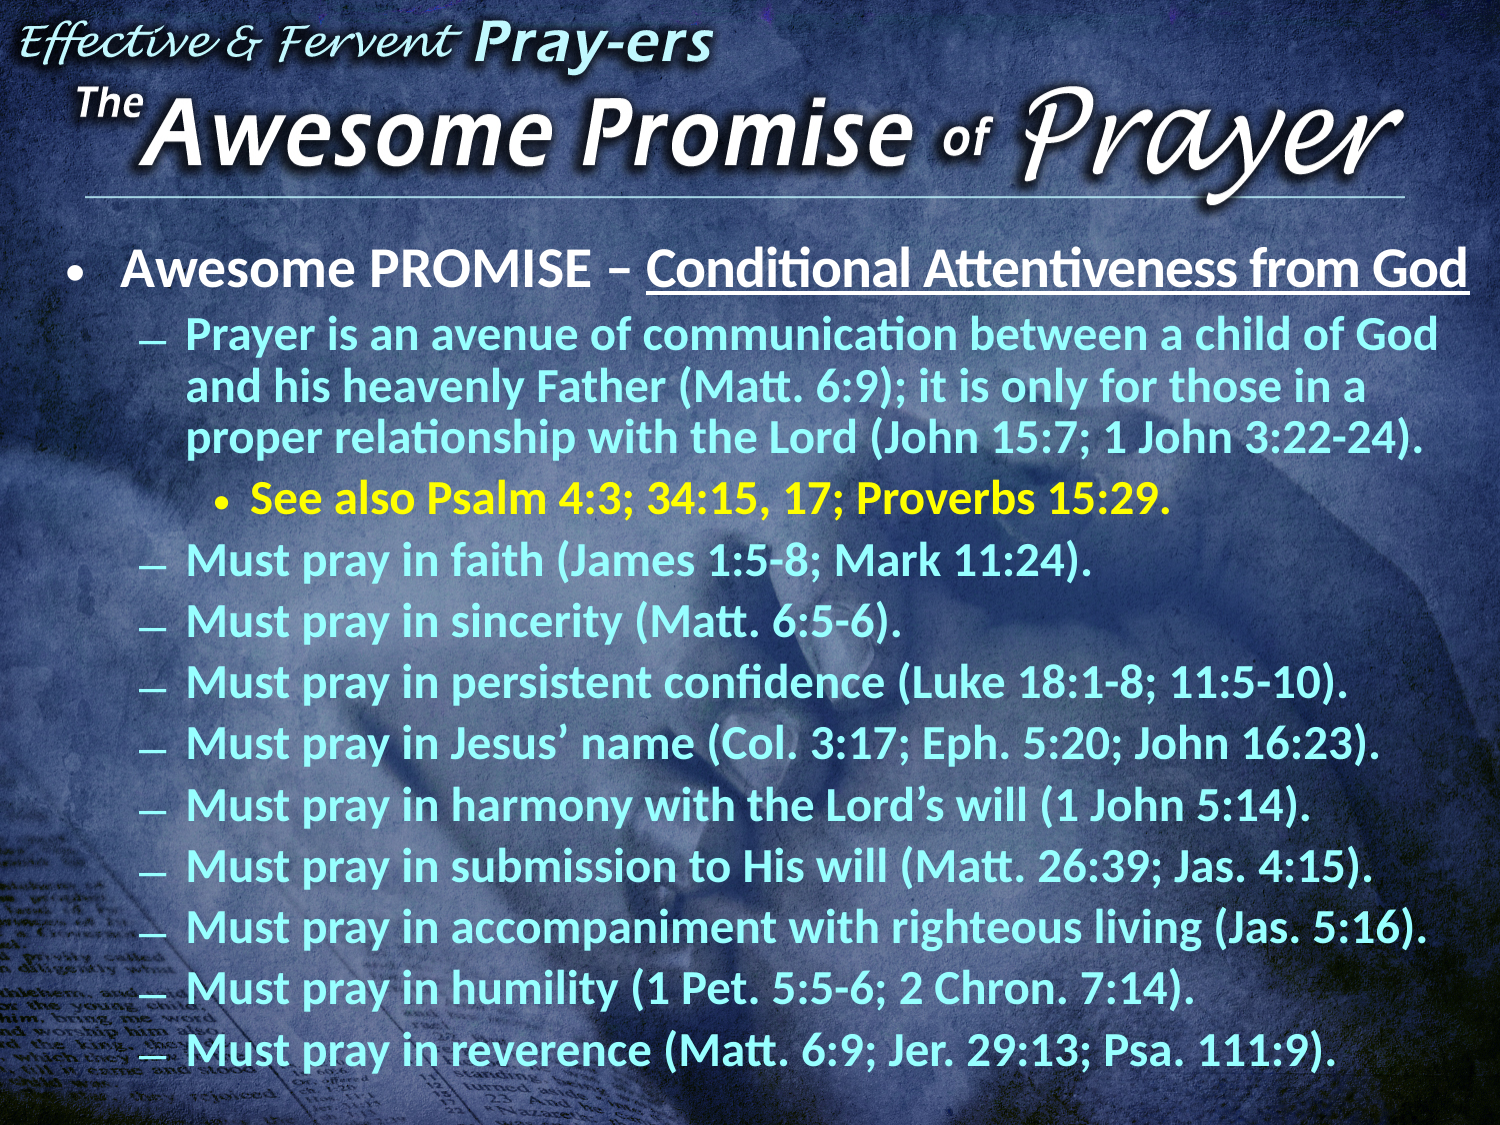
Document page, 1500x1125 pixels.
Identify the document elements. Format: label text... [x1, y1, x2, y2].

picture [0, 0, 1500, 1125]
list Awesome PROMISE – Conditional Attentiveness from God Prayer is an avenue of communication between a child of God and his heavenly Father (Matt. 6:9); it is only for those in a proper relationship with the Lord (John 15:7; 1 John 3:22-24). See also Psalm 4:3; 34:15, 17; Proverbs 15:29. Must pray in faith (James 1:5-8; Mark 11:24). Must pray in sincerity (Matt. 6:5-6). Must pray in persistent confidence (Luke 18:1-8; 11:5-10). Must pray in Jesus’ name (Col. 3:17; Eph. 5:20; John 16:23). Must pray in harmony with the Lord’s will (1 John 5:14). Must pray in submission to His will (Matt. 26:39; Jas. 4:15). Must pray in accompaniment with righteous living (Jas. 5:16). Must pray in humility (1 Pet. 5:5-6; 2 Chron. 7:14). Must pray in reverence (Matt. 6:9; Jer. 29:13; Psa. 111:9). [50, 224, 1500, 1125]
